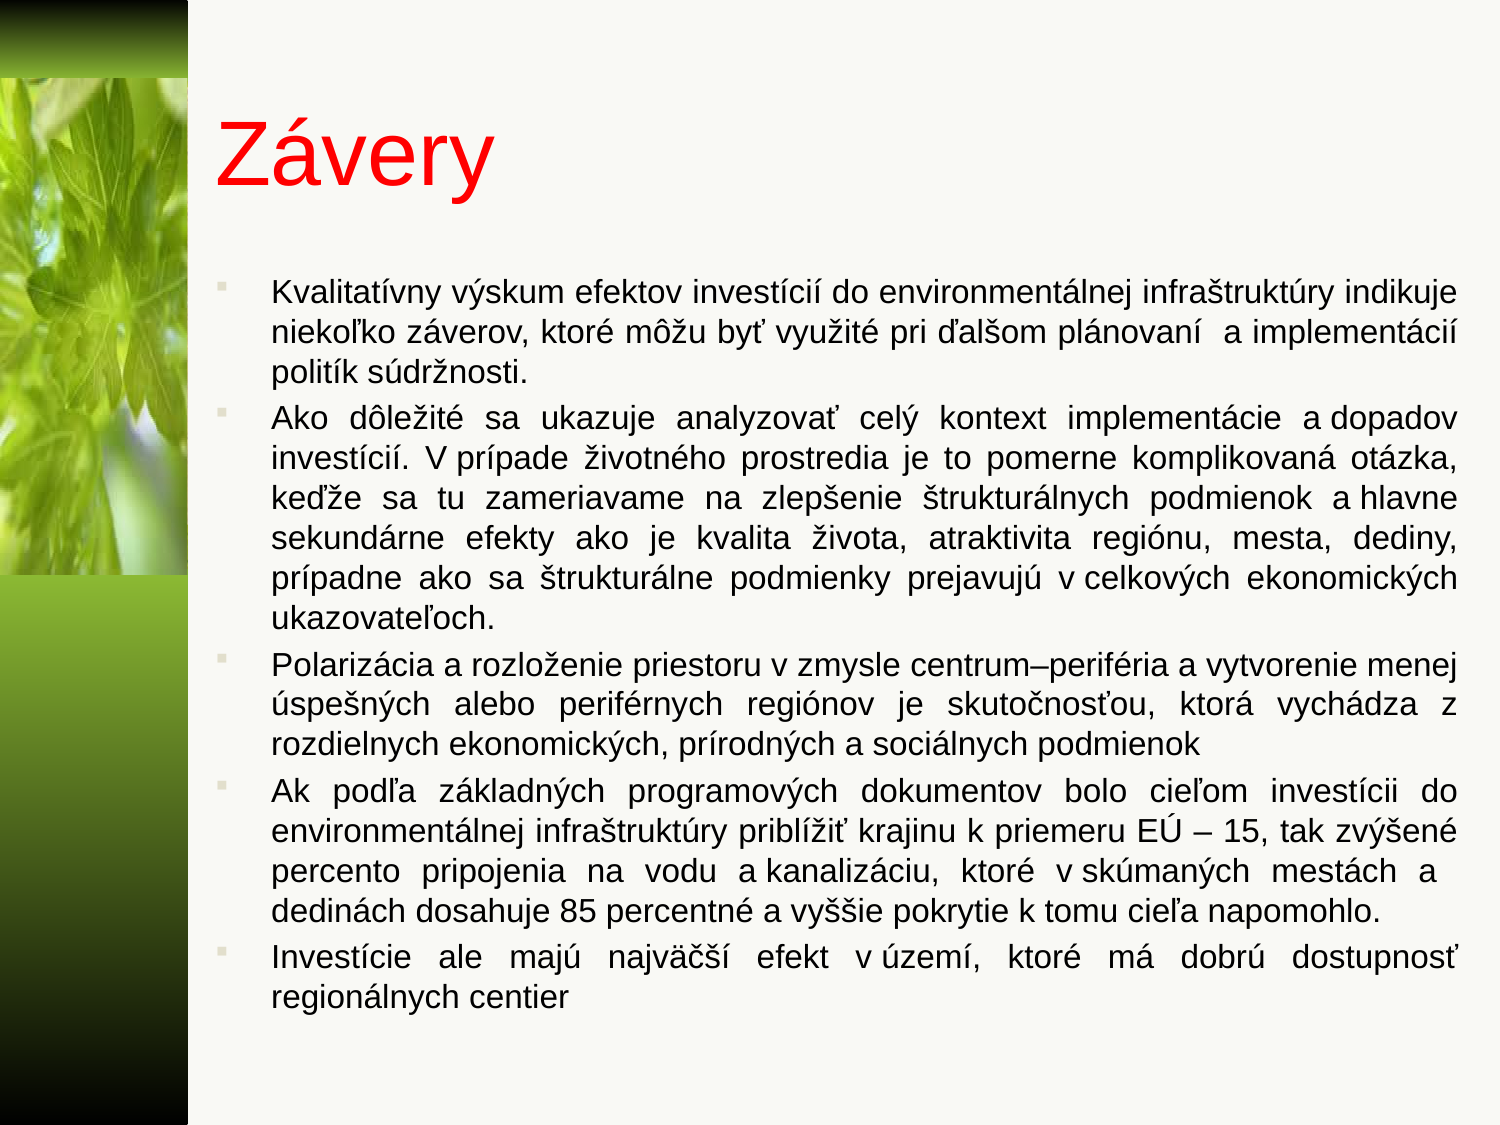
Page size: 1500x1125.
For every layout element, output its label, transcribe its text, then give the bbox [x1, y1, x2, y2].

picture [0, 78, 188, 575]
title Závery [200, 50, 1475, 248]
list Kvalitatívny výskum efektov investícií do environmentálnej infraštruktúry indikuje niekoľko záverov, ktoré môžu byť využité pri ďalšom plánovaní a implementácií politík súdržnosti. Ako dôležité sa ukazuje analyzovať celý kontext implementácie a dopadov investícií. V prípade životného prostredia je to pomerne komplikovaná otázka, keďže sa tu zameriavame na zlepšenie štrukturálnych podmienok a hlavne sekundárne efekty ako je kvalita života, atraktivita regiónu, mesta, dediny, prípadne ako sa štrukturálne podmienky prejavujú v celkových ekonomických ukazovateľoch. Polarizácia a rozloženie priestoru v zmysle centrum–periféria a vytvorenie menej úspešných alebo periférnych regiónov je skutočnosťou, ktorá vychádza z rozdielnych ekonomických, prírodných a sociálnych podmienok Ak podľa základných programových dokumentov bolo cieľom investícii do environmentálnej infraštruktúry priblížiť krajinu k priemeru EÚ – 15, tak zvýšené percento pripojenia na vodu a kanalizáciu, ktoré v skúmaných mestách a dedinách dosahuje 85 percentné a vyššie pokrytie k tomu cieľa napomohlo. Investície ale majú najväčší efekt v území, ktoré má dobrú dostupnosť regionálnych centier [200, 262, 1475, 1000]
